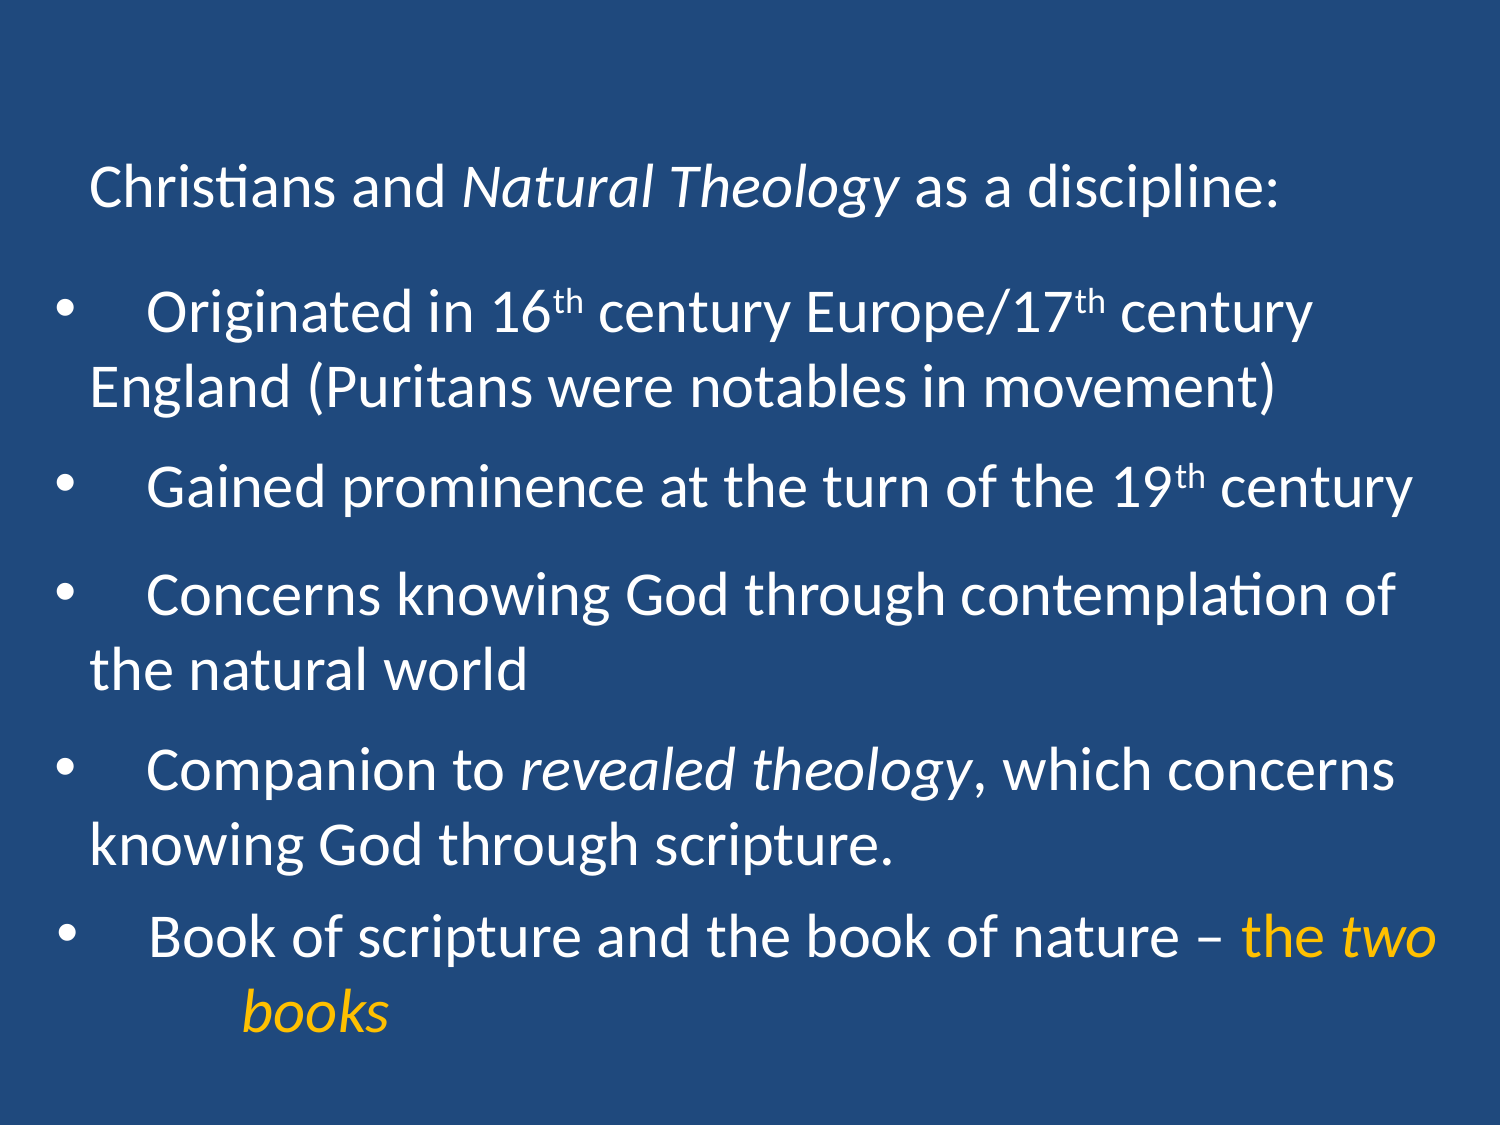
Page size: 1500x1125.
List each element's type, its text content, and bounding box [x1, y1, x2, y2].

text_box Book of scripture and the book of nature – the two books [2, 887, 1500, 1053]
text_box Christians and Natural Theology as a discipline: [0, 137, 1500, 228]
text_box Concerns knowing God through contemplation of the natural world [0, 545, 1500, 711]
text_box Companion to revealed theology, which concerns knowing God through scripture. [0, 720, 1500, 886]
text_box Gained prominence at the turn of the 19th century [0, 437, 1500, 528]
text_box Originated in 16th century Europe/17th century England (Puritans were notables in movement) [0, 262, 1500, 428]
